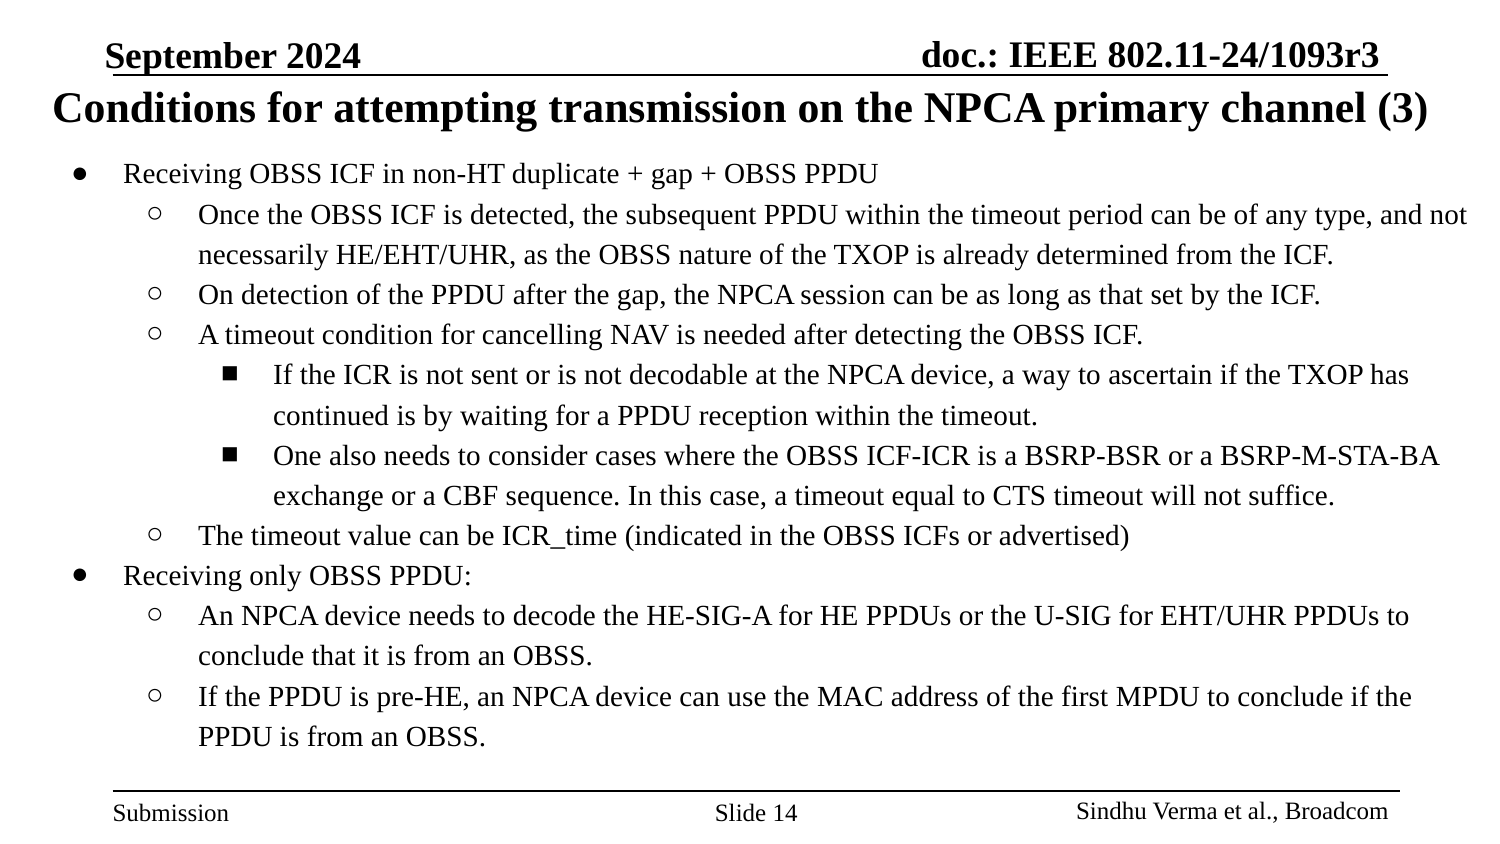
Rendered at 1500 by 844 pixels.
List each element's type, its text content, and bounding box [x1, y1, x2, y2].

list Receiving OBSS ICF in non-HT duplicate + gap + OBSS PPDU Once the OBSS ICF is detected, the subsequent PPDU within the timeout period can be of any type, and not necessarily HE/EHT/UHR, as the OBSS nature of the TXOP is already determined from the ICF. On detection of the PPDU after the gap, the NPCA session can be as long as that set by the ICF. A timeout condition for cancelling NAV is needed after detecting the OBSS ICF. If the ICR is not sent or is not decodable at the NPCA device, a way to ascertain if the TXOP has continued is by waiting for a PPDU reception within the timeout. One also needs to consider cases where the OBSS ICF-ICR is a BSRP-BSR or a BSRP-M-STA-BA exchange or a CBF sequence. In this case, a timeout equal to CTS timeout will not suffice. The timeout value can be ICR_time (indicated in the OBSS ICFs or advertised) Receiving only OBSS PPDU: An NPCA device needs to decode the HE-SIG-A for HE PPDUs or the U-SIG for EHT/UHR PPDUs to conclude that it is from an OBSS. If the PPDU is pre-HE, an NPCA device can use the MAC address of the first MPDU to conclude if the PPDU is from an OBSS. [36, 138, 1482, 805]
title Conditions for attempting transmission on the NPCA primary channel (3) [40, 63, 1500, 155]
slide_number Slide ‹#› [712, 796, 800, 820]
